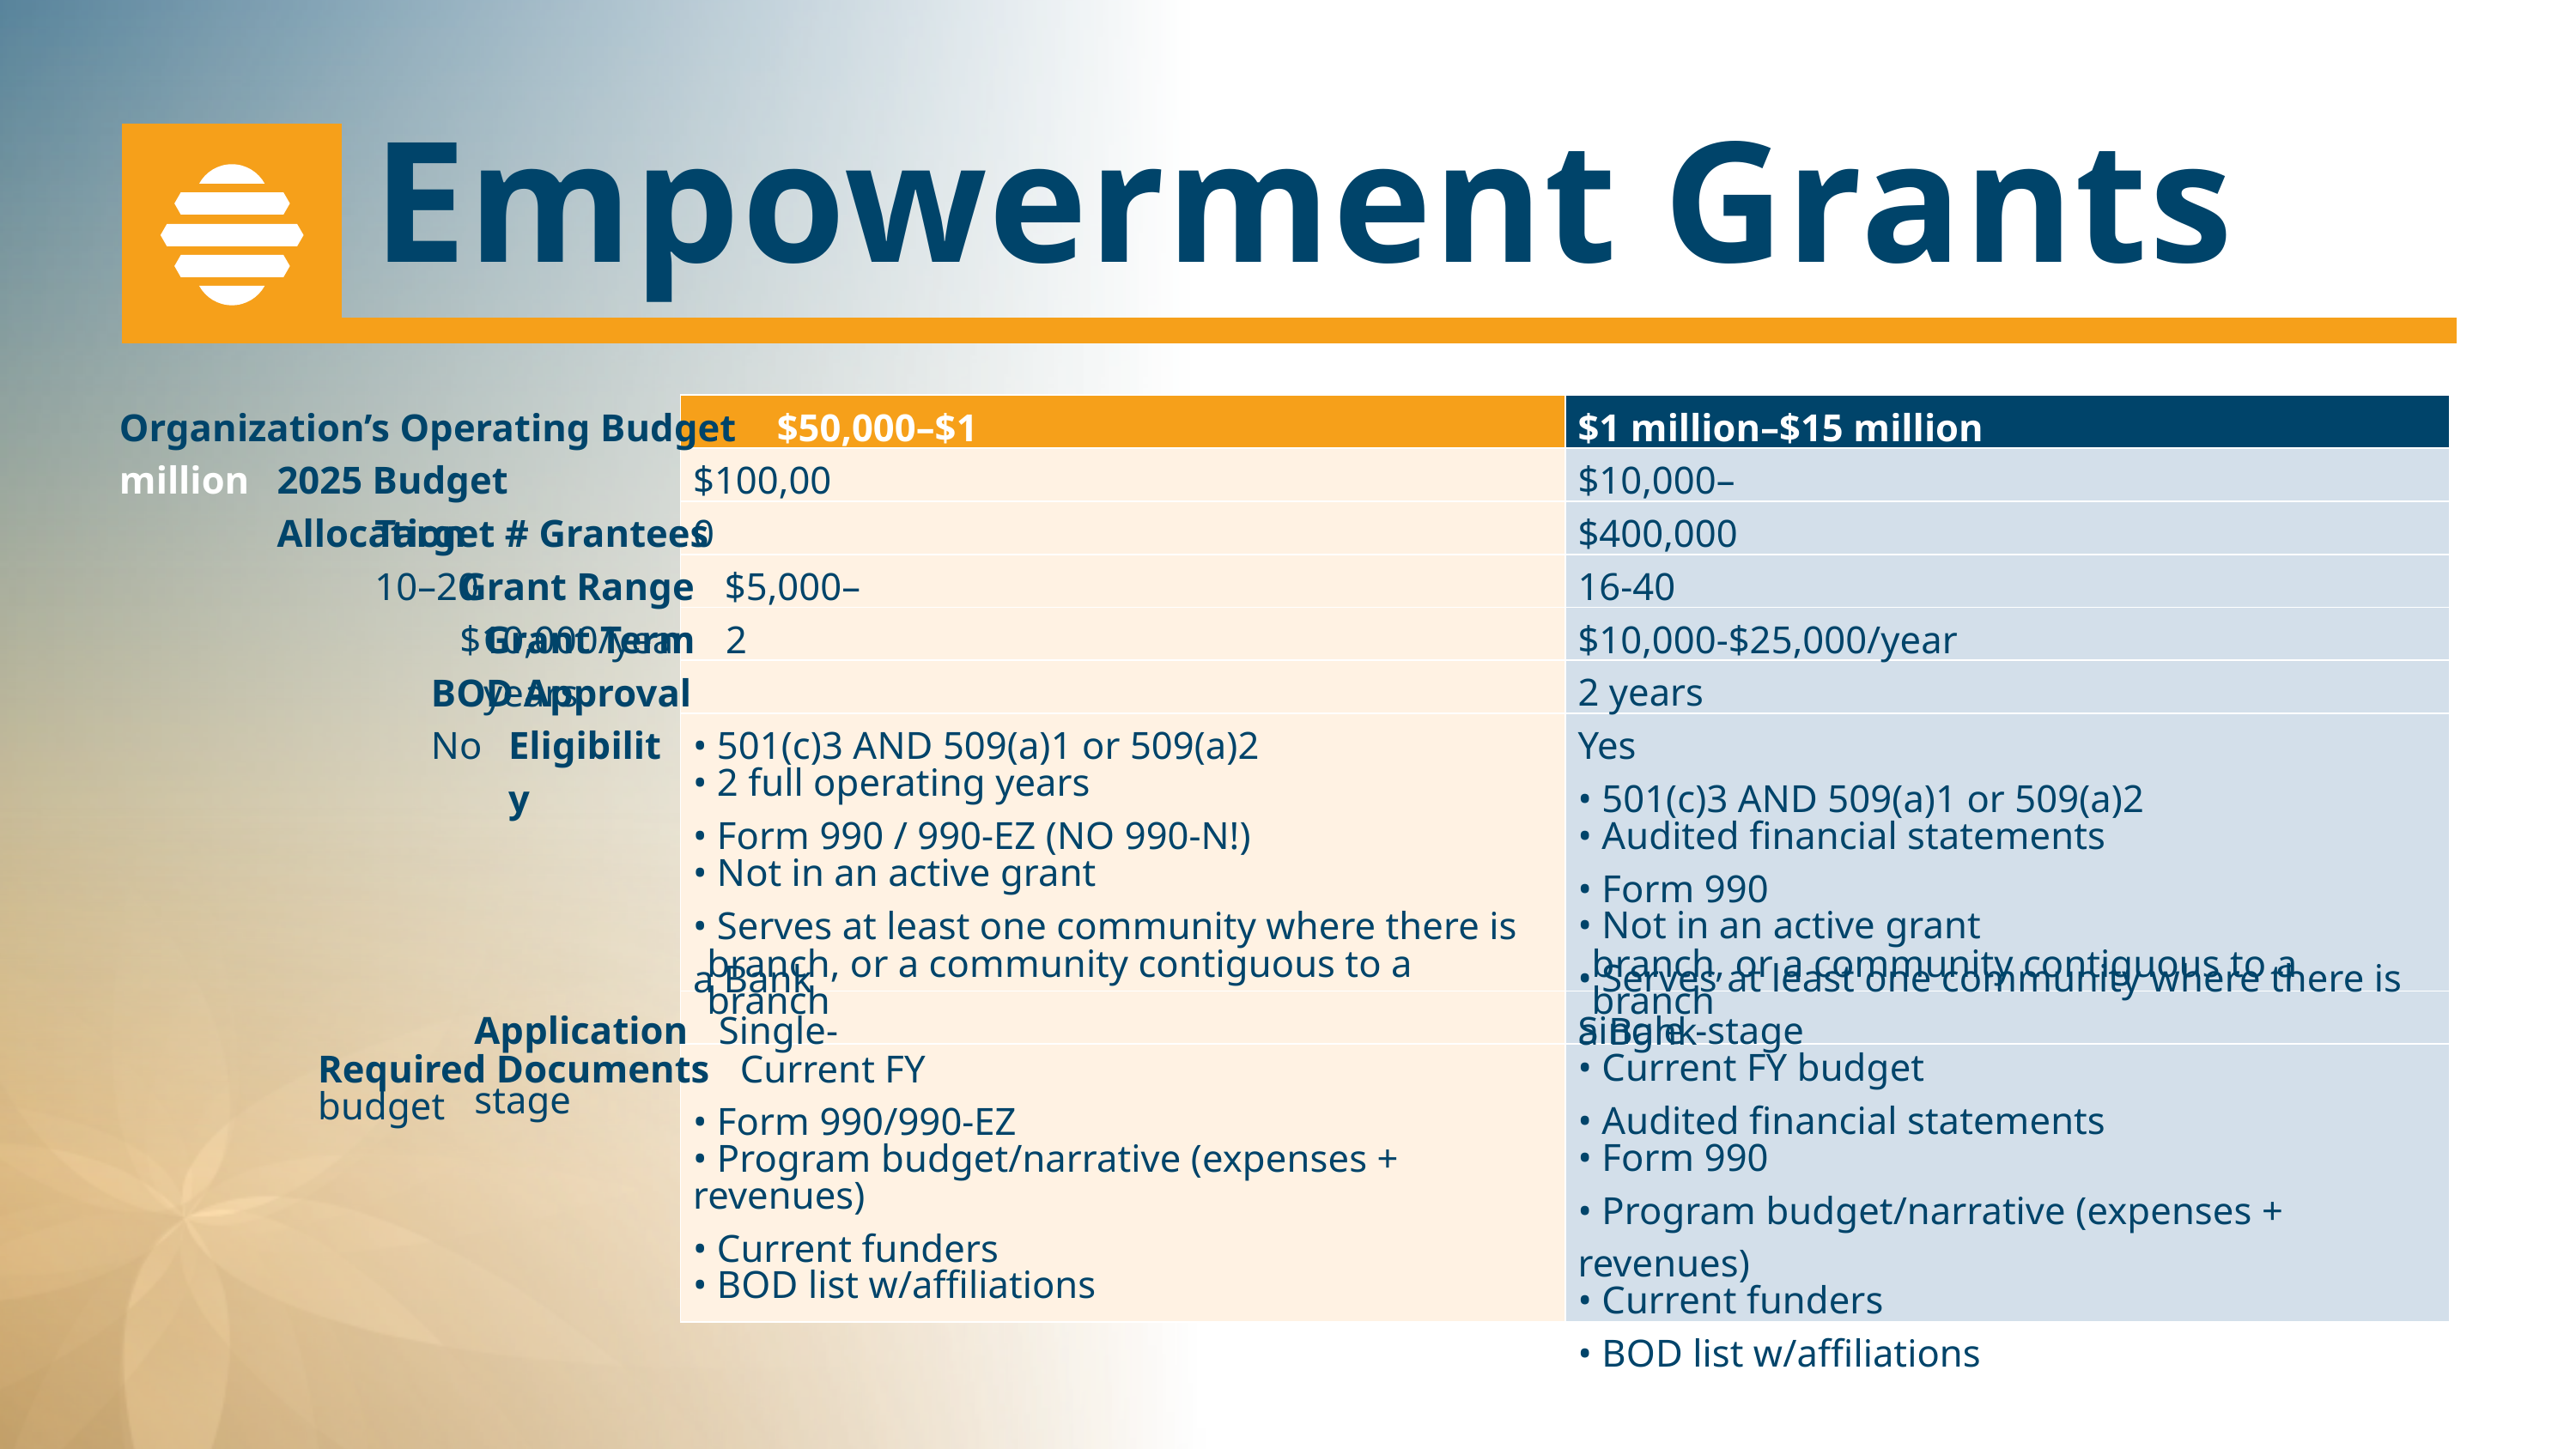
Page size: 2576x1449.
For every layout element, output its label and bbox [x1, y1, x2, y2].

text_box [110, 112, 2469, 355]
text_box [0, 808, 1208, 1449]
text_box [0, 0, 1190, 808]
text_box [118, 378, 2467, 1339]
